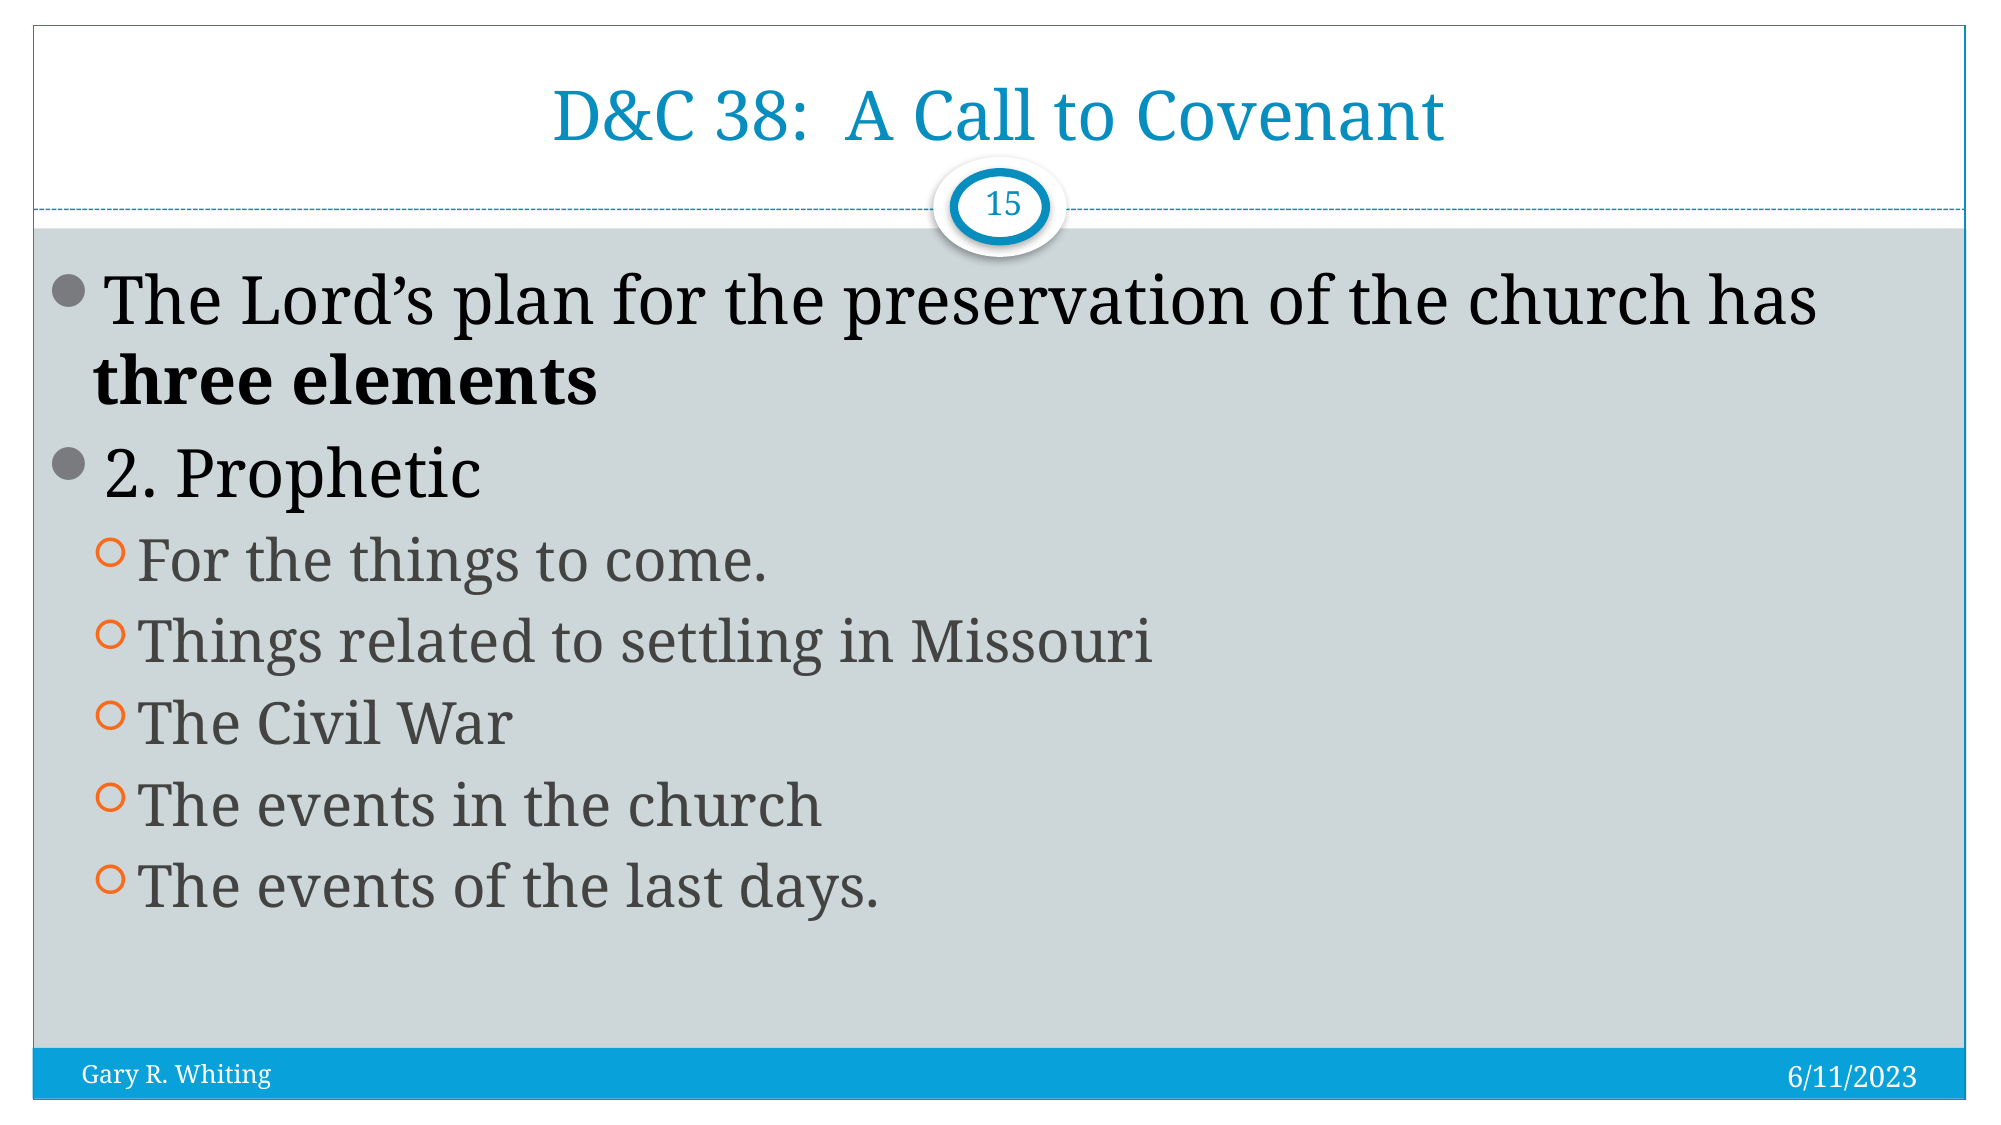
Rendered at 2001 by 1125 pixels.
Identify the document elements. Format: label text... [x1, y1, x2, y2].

title D&C 38: A Call to Covenant [66, 37, 1933, 162]
slide_number 15 [953, 168, 1054, 241]
footer Gary R. Whiting [66, 1051, 850, 1112]
list The Lord’s plan for the preservation of the church has three elements 2. Prophetic For the things to come. Things related to settling in Missouri The Civil War The events in the church The events of the last days. [32, 250, 1967, 1051]
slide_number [1266, 1050, 1933, 1111]
